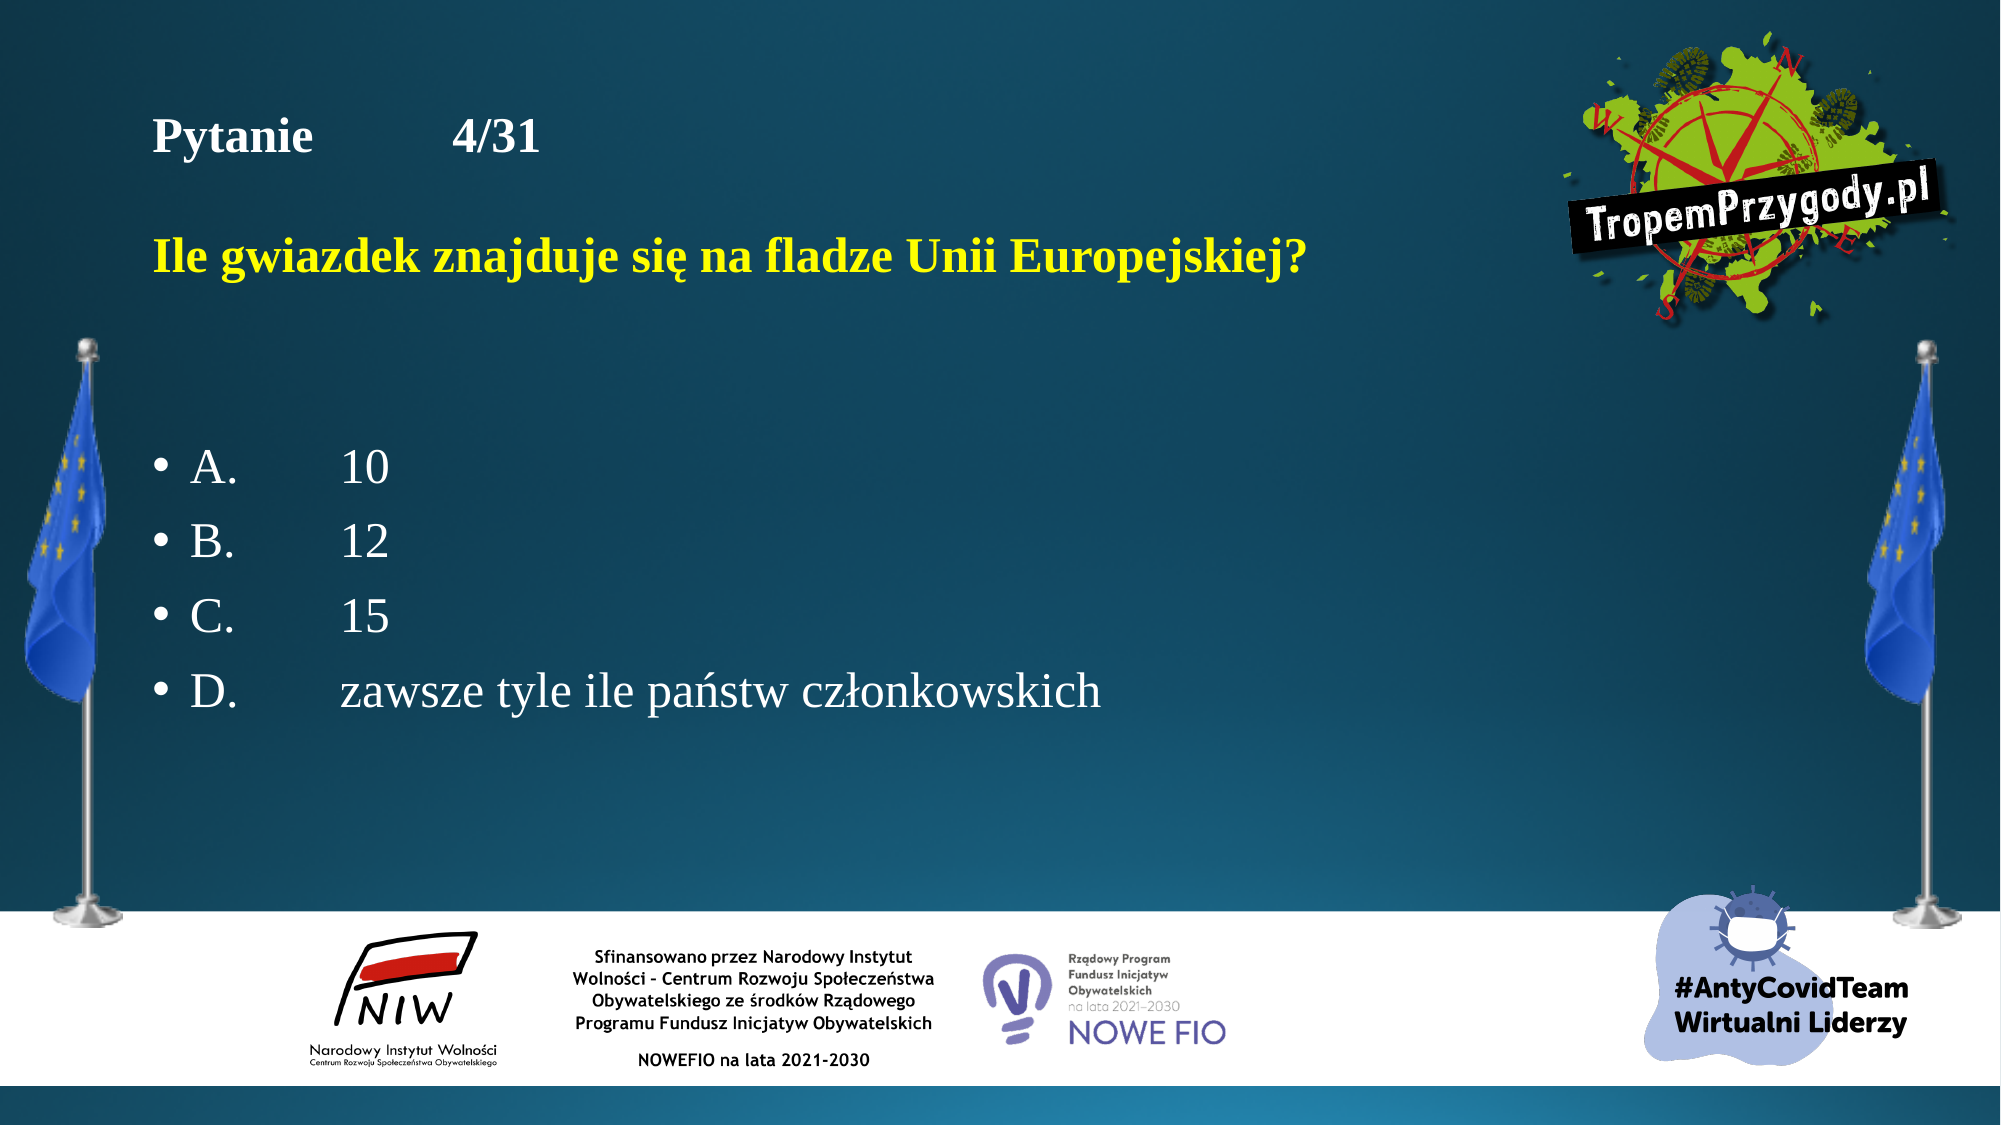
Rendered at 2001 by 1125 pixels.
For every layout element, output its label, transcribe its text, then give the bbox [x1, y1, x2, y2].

title Pytanie 4/31 Ile gwiazdek znajduje się na fladze Unii Europejskiej? [137, 95, 1582, 416]
picture [0, 0, 2001, 1125]
list A. 10 B. 12 C. 15 D. zawsze tyle ile państw członkowskich [137, 432, 1863, 887]
